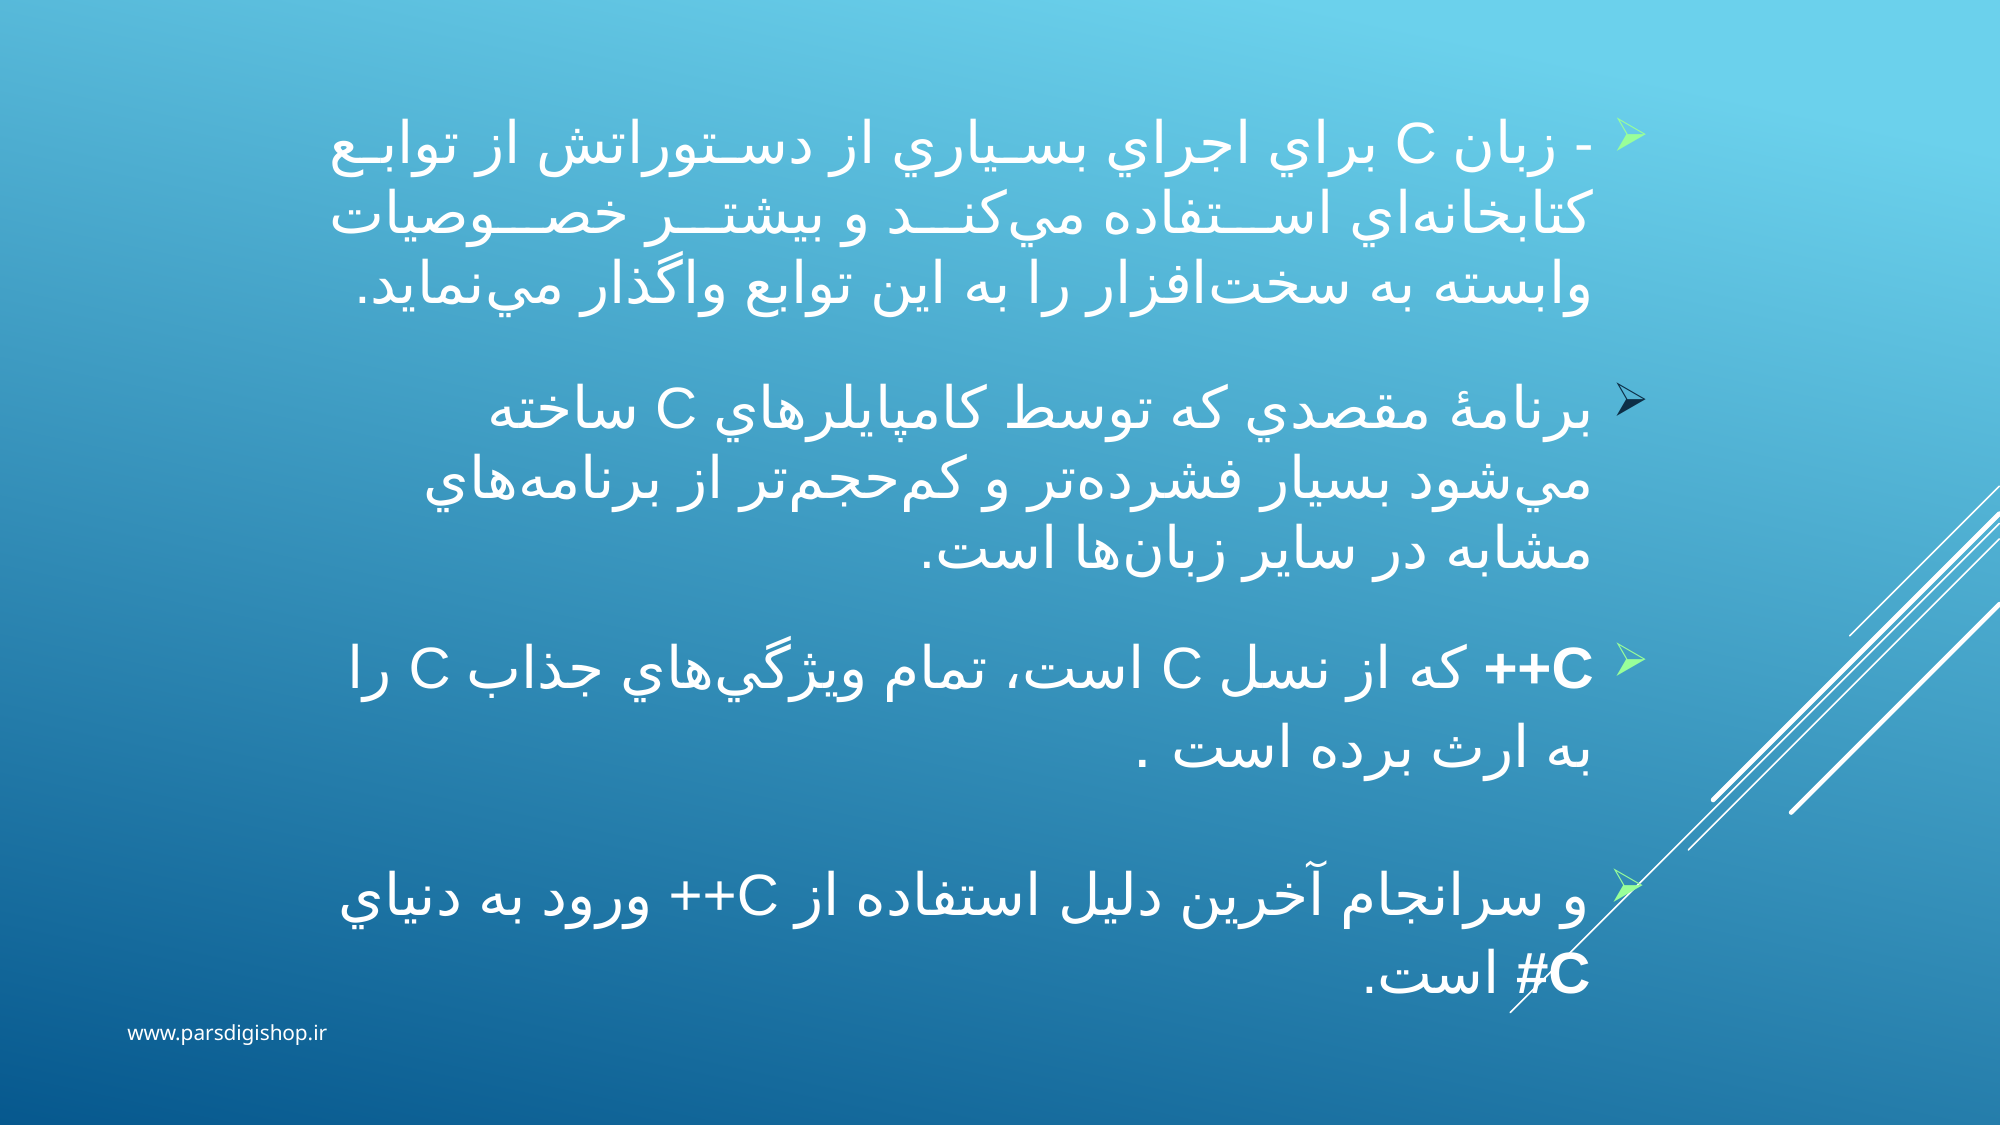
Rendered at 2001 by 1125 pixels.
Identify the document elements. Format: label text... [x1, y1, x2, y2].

footer www.parsdigishop.ir [112, 1012, 1350, 1073]
text_box و سرانجام آخرين دليل استفاده از C++ ورود به دنياي C# است. [314, 849, 1662, 956]
text_box برنامۀ مقصدي که توسط کامپايلرهاي C ساخته مي‌شود بسيار فشرده‌تر و کم‌حجم‌تر از برنامه‌هاي مشابه در ساير زبان‌ها است. [314, 363, 1665, 624]
text_box C++ که از نسل C است، تمام ويژگي‌هاي جذاب C را به ارث برده است . [314, 624, 1665, 801]
text_box - زبان C براي اجراي بسياري از دستوراتش از توابع کتابخانه‌اي استفاده مي‌کند و بيشتر خصوصيات وابسته به سخت‌افزار را به اين توابع واگذار مي‌نمايد. [314, 98, 1665, 358]
